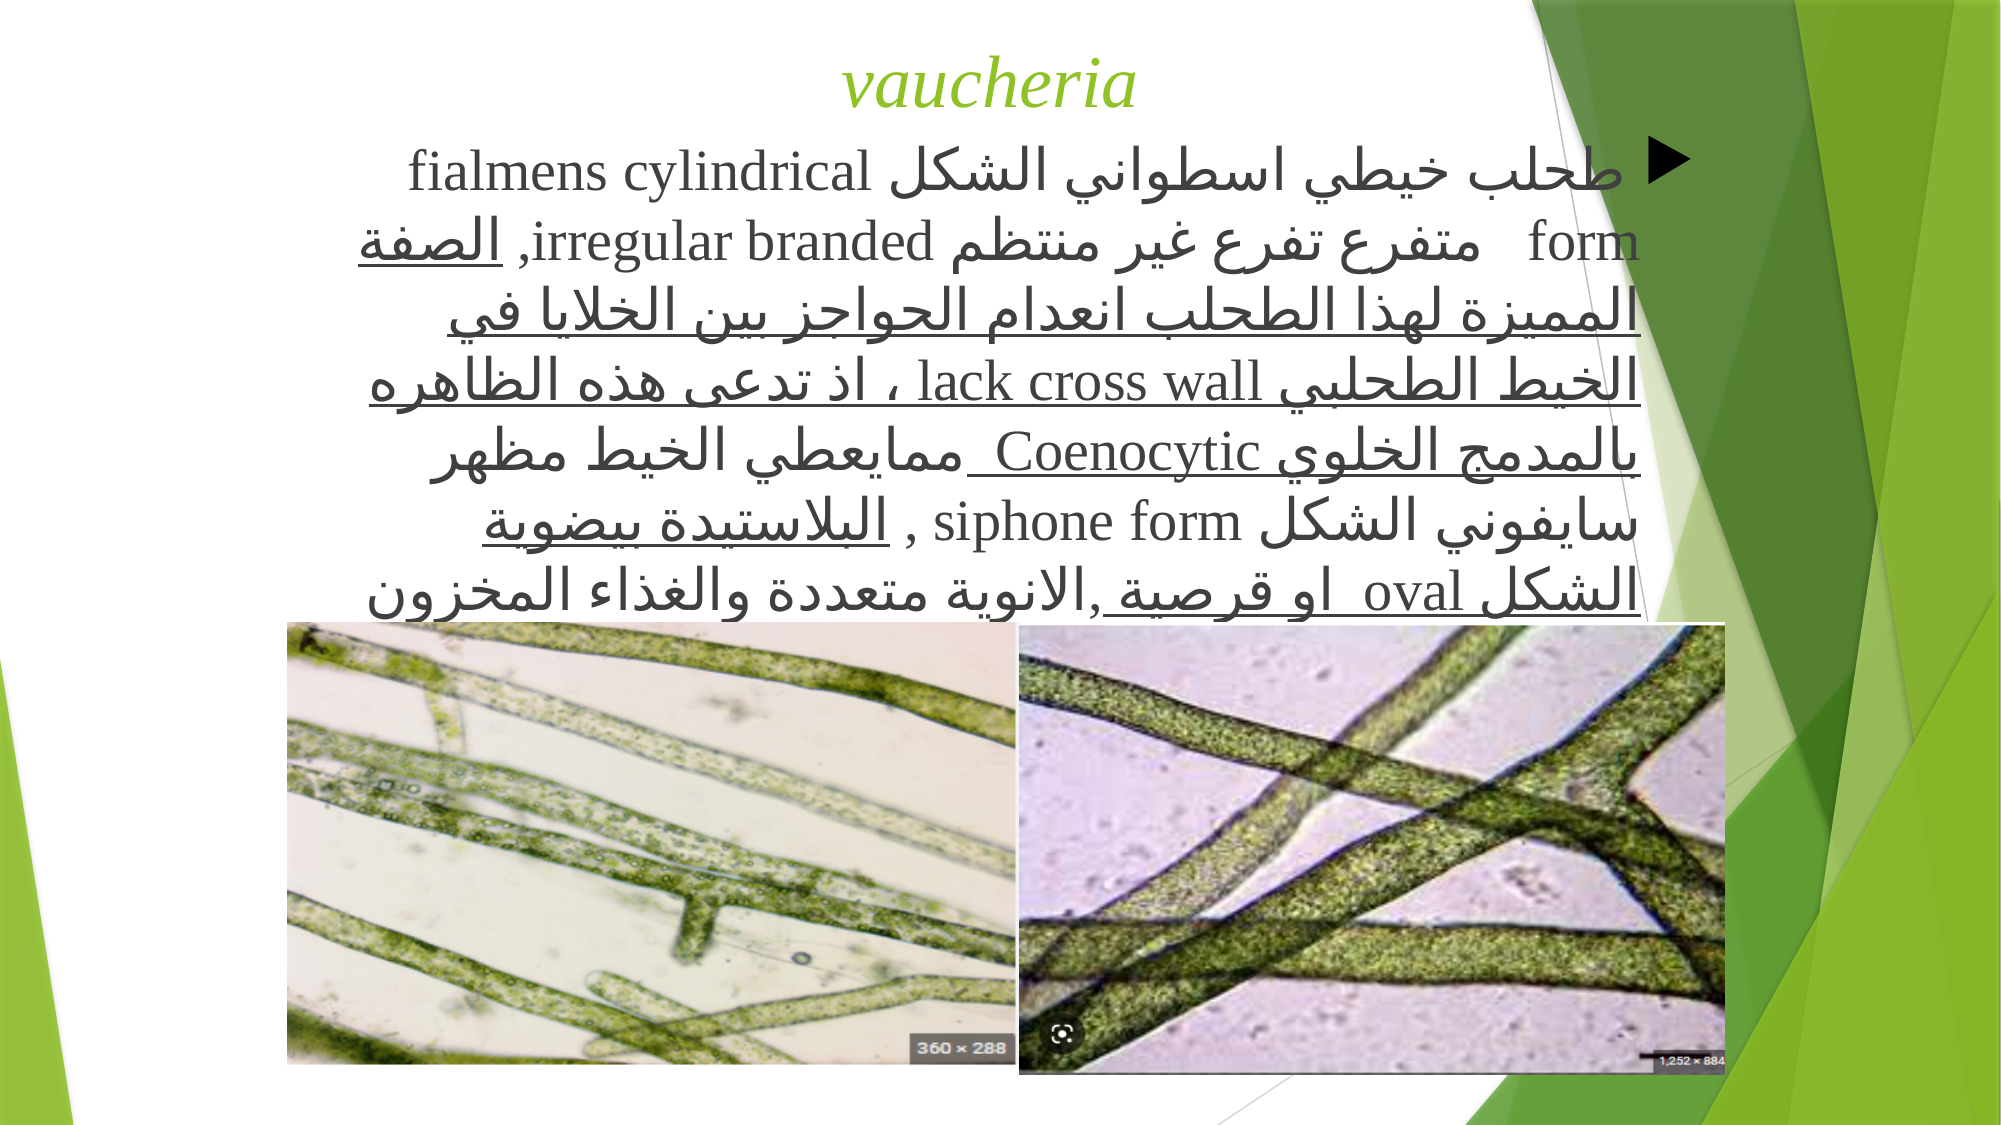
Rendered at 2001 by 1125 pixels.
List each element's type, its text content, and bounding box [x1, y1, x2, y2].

picture [286, 621, 1726, 1076]
title vaucheria [324, 24, 1675, 125]
list طحلب خيطي اسطواني الشكل fialmens cylindrical form متفرع تفرع غير منتظم irregular branded, الصفة المميزة لهذا الطحلب انعدام الحواجز بين الخلايا في الخيط الطحلبي lack cross wall ، اذ تدعى هذه الظاهره بالمدمج الخلوي Coenocytic ممايعطي الخيط مظهر سايفوني الشكل siphone form , البلاستيدة بيضوية الشكل oval او قرصية ,الانوية متعددة والغذاء المخزون بشكل قطرات دهنية وزيتية. [300, 125, 1713, 621]
